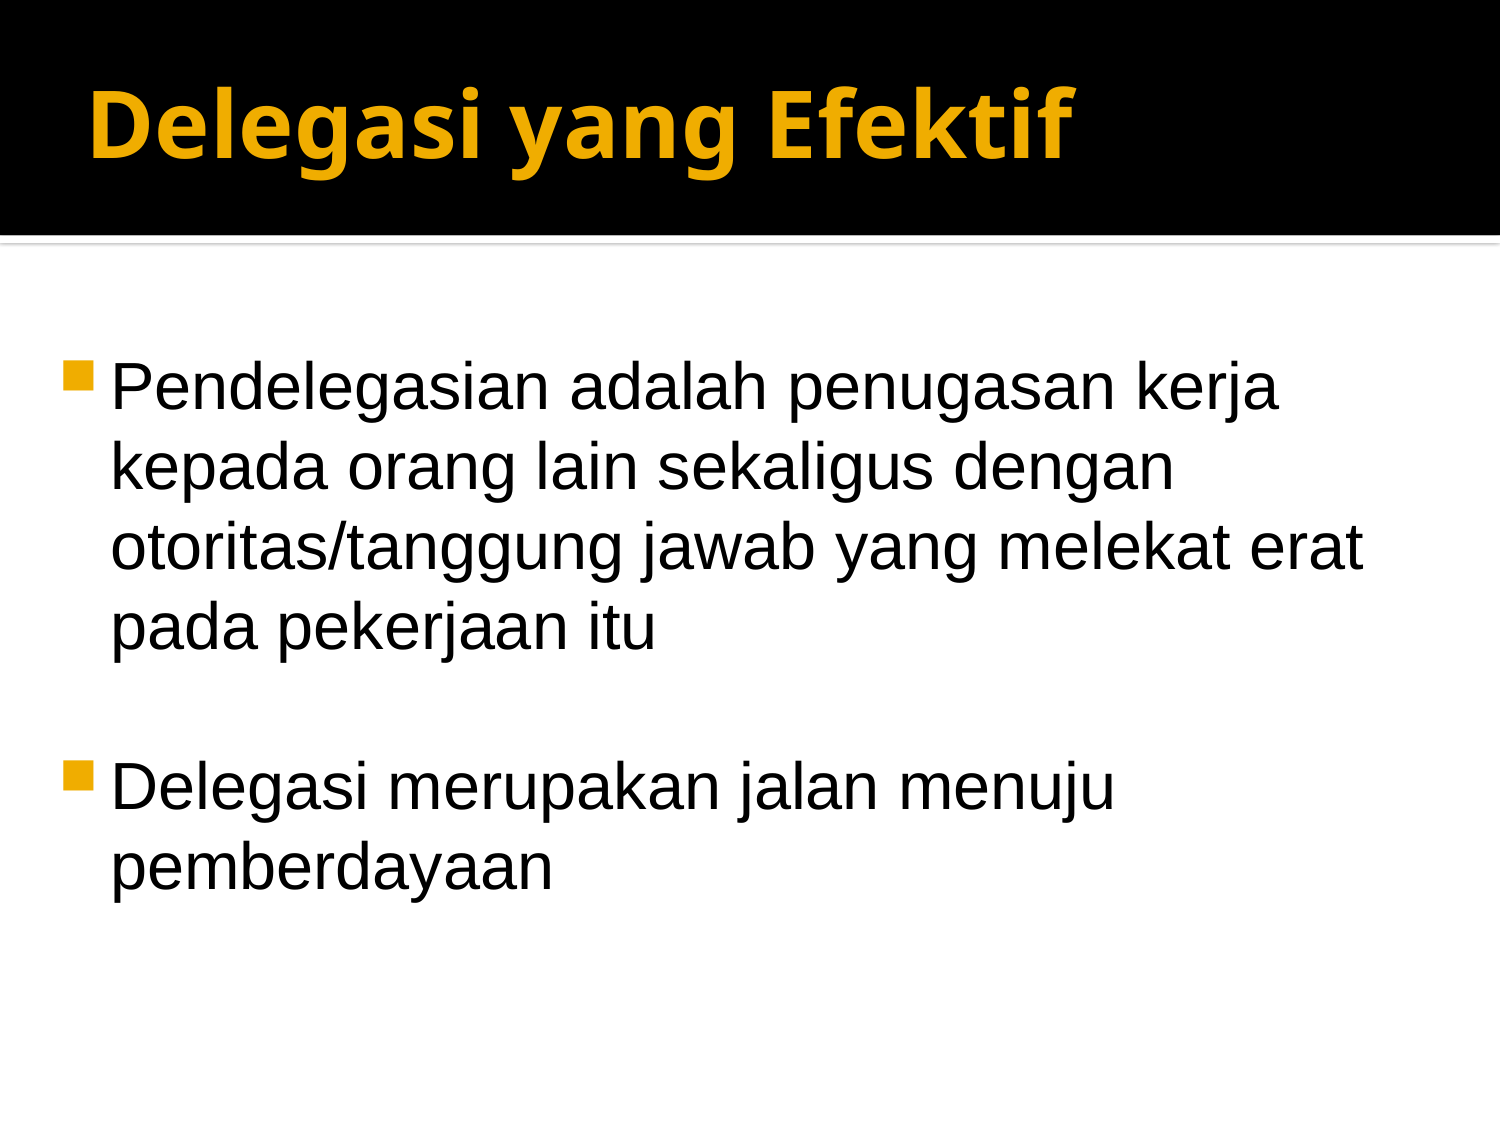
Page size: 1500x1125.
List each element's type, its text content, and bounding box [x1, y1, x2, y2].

list Pendelegasian adalah penugasan kerja kepada orang lain sekaligus dengan otoritas/tanggung jawab yang melekat erat pada pekerjaan itu Delegasi merupakan jalan menuju pemberdayaan [29, 328, 1459, 953]
title Delegasi yang Efektif [70, 35, 1421, 208]
